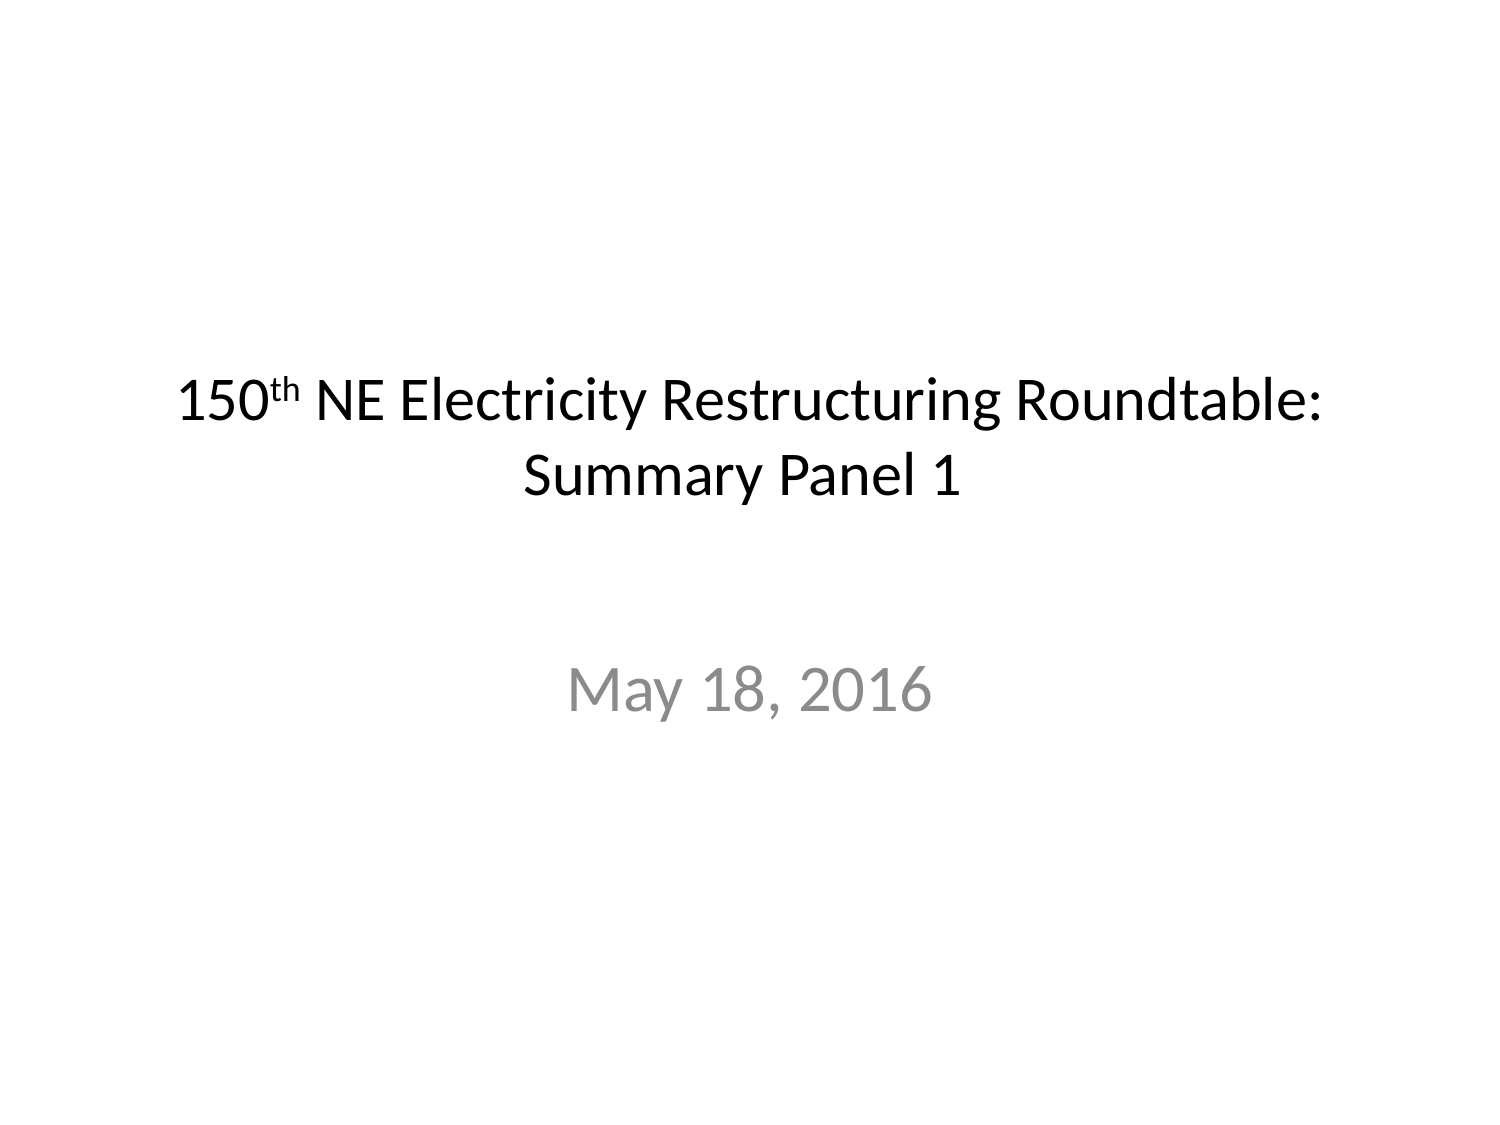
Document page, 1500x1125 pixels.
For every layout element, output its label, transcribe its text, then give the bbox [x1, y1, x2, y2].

title 150th NE Electricity Restructuring Roundtable: Summary Panel 1 [112, 349, 1388, 591]
subtitle May 18, 2016 [225, 637, 1275, 925]
